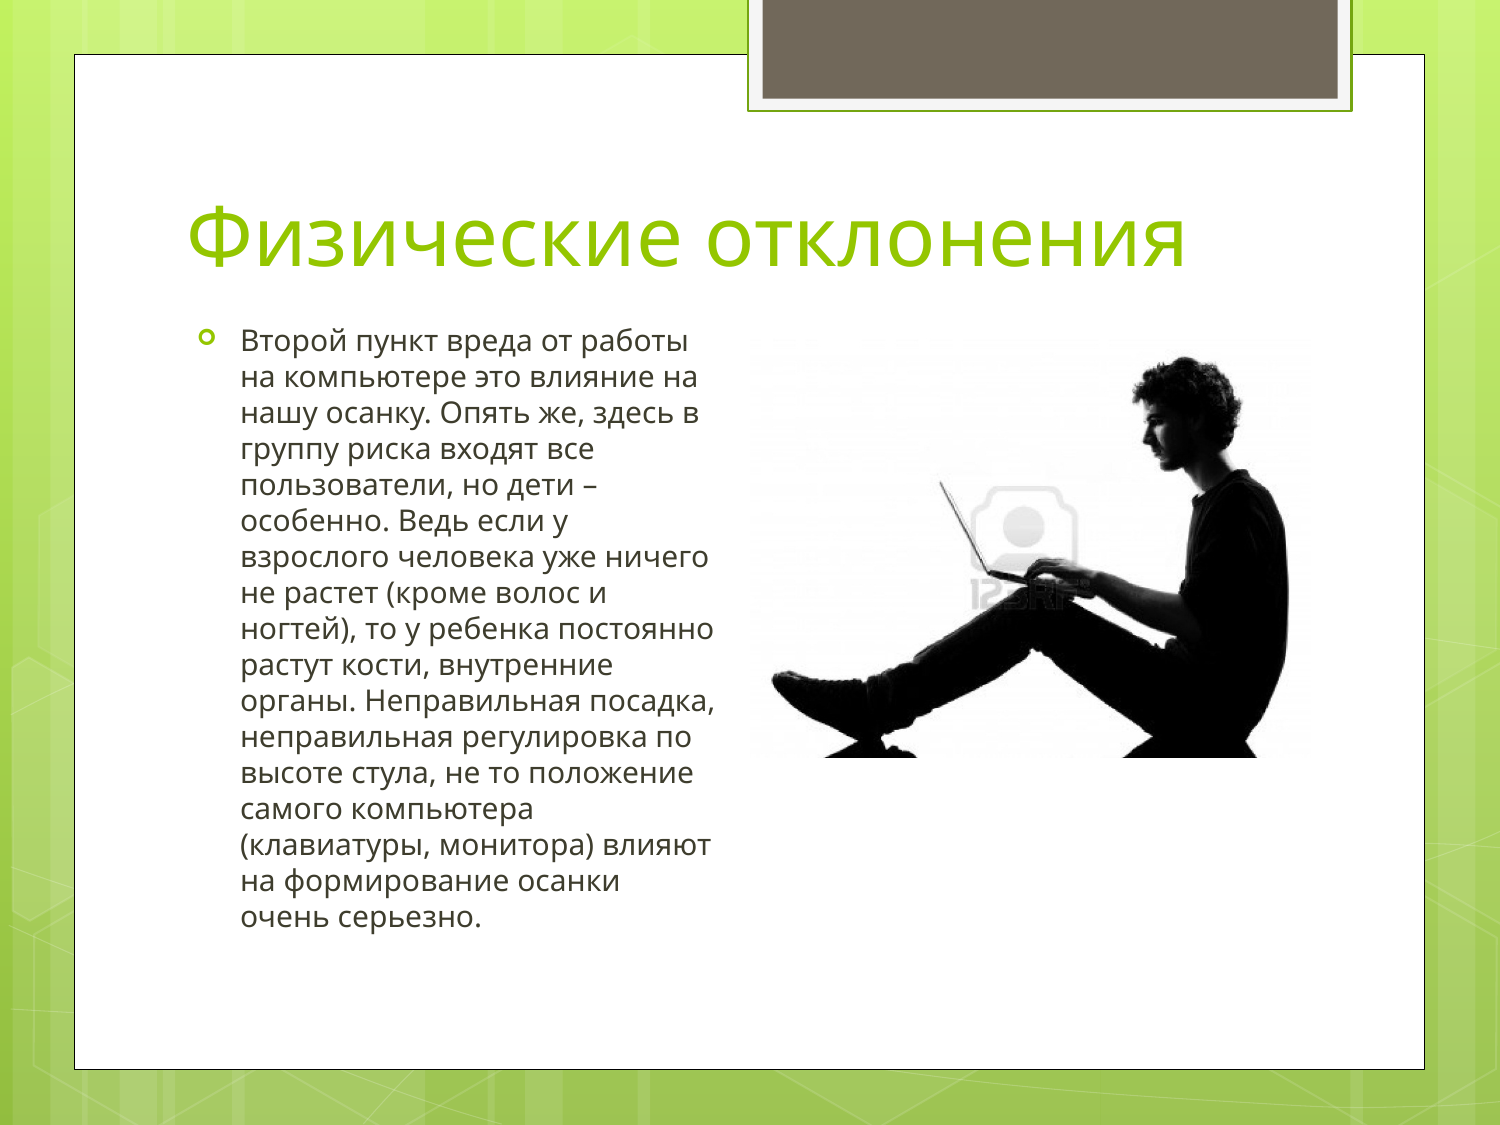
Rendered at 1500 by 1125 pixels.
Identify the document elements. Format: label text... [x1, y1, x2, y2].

title Физические отклонения [171, 113, 1324, 291]
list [749, 337, 1312, 758]
list Второй пункт вреда от работы на компьютере это влияние на нашу осанку. Опять же, здесь в группу риска входят все пользователи, но дети – особенно. Ведь если у взрослого человека уже ничего не растет (кроме волос и ногтей), то у ребенка постоянно растут кости, внутренние органы. Неправильная посадка, неправильная регулировка по высоте стула, не то положение самого компьютера (клавиатуры, монитора) влияют на формирование осанки очень серьезно. [171, 314, 732, 953]
